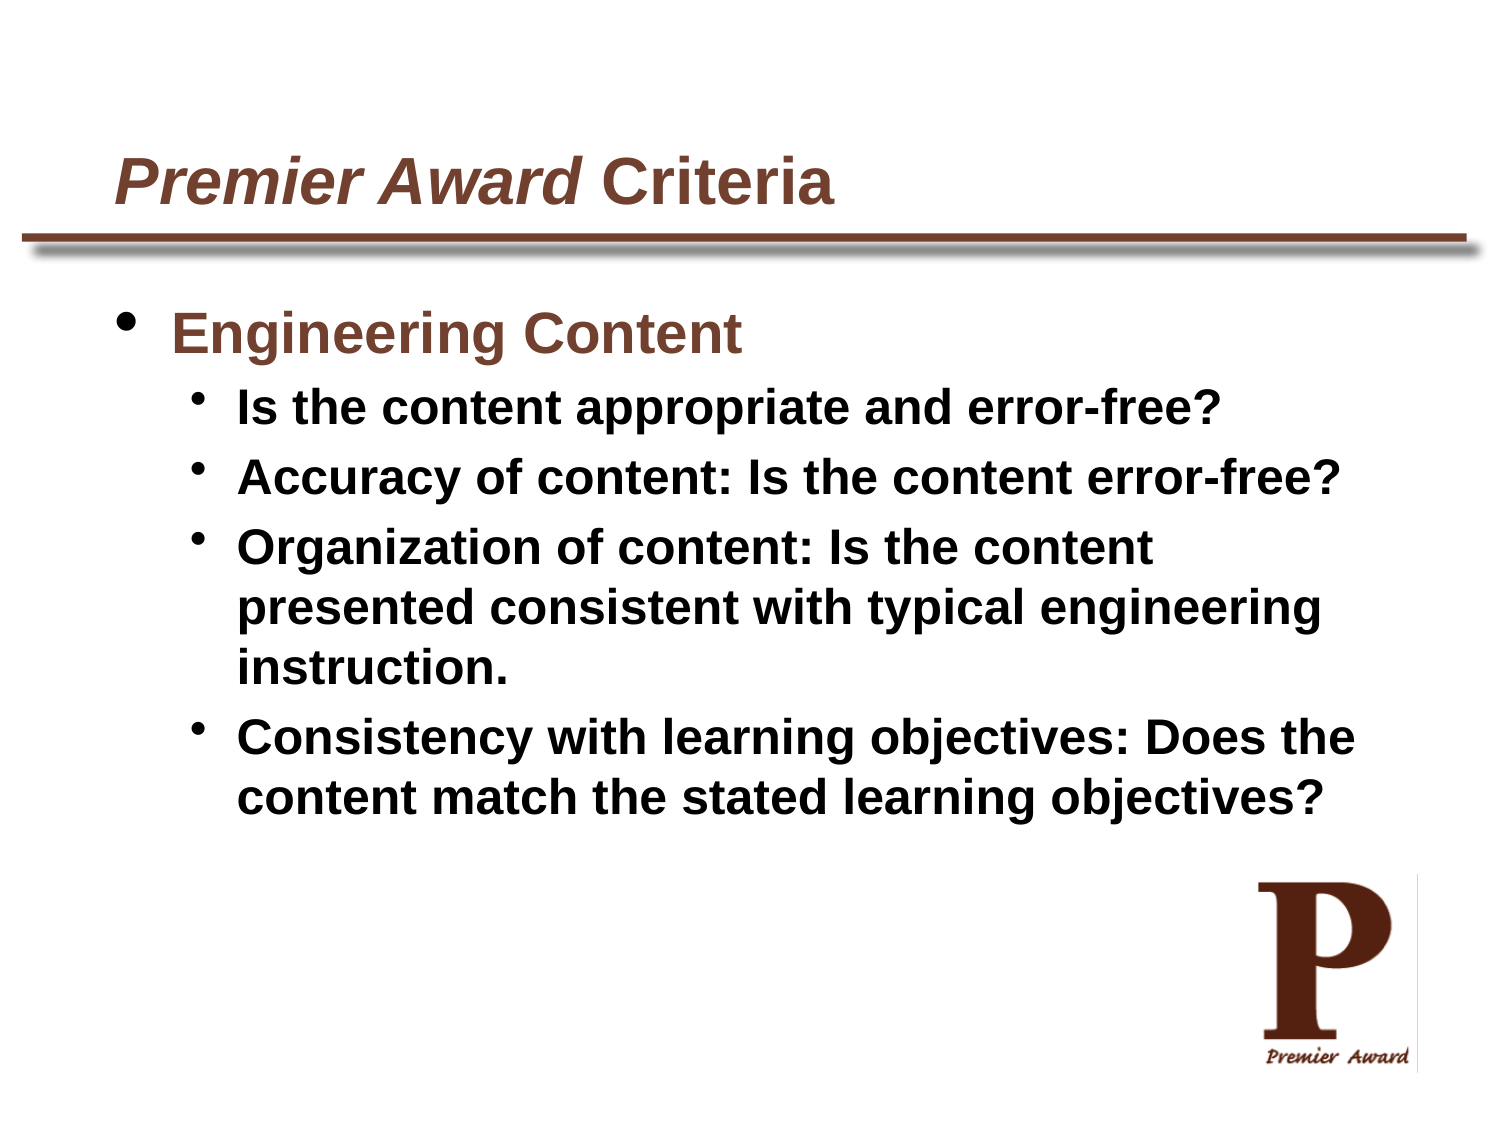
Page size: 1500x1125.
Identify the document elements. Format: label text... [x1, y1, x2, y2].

title Premier Award Criteria [99, 43, 1375, 225]
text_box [1249, 874, 1422, 1076]
list Engineering Content Is the content appropriate and error-free? Accuracy of content: Is the content error-free? Organization of content: Is the content presented consistent with typical engineering instruction. Consistency with learning objectives: Does the content match the stated learning objectives? [99, 287, 1375, 963]
